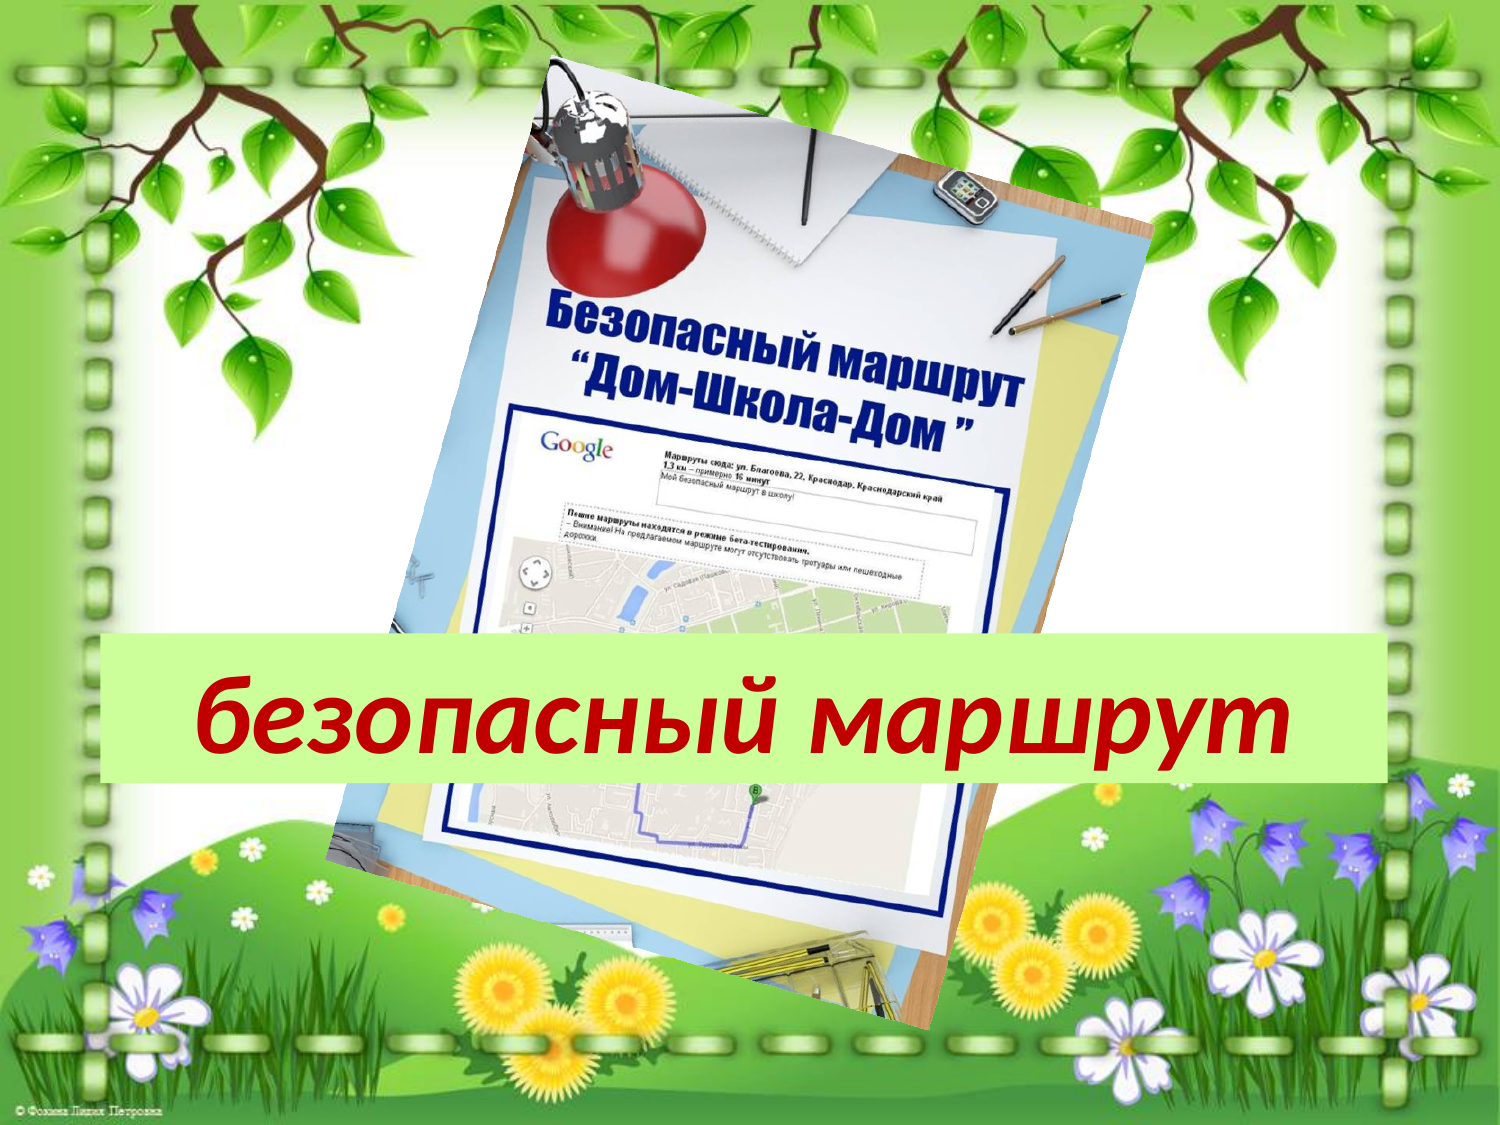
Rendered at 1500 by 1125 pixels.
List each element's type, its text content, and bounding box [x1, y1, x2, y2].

text_box безопасный маршрут [1058, 633, 1388, 784]
text_box безопасный маршрут [100, 633, 420, 784]
picture [0, 0, 1500, 1125]
